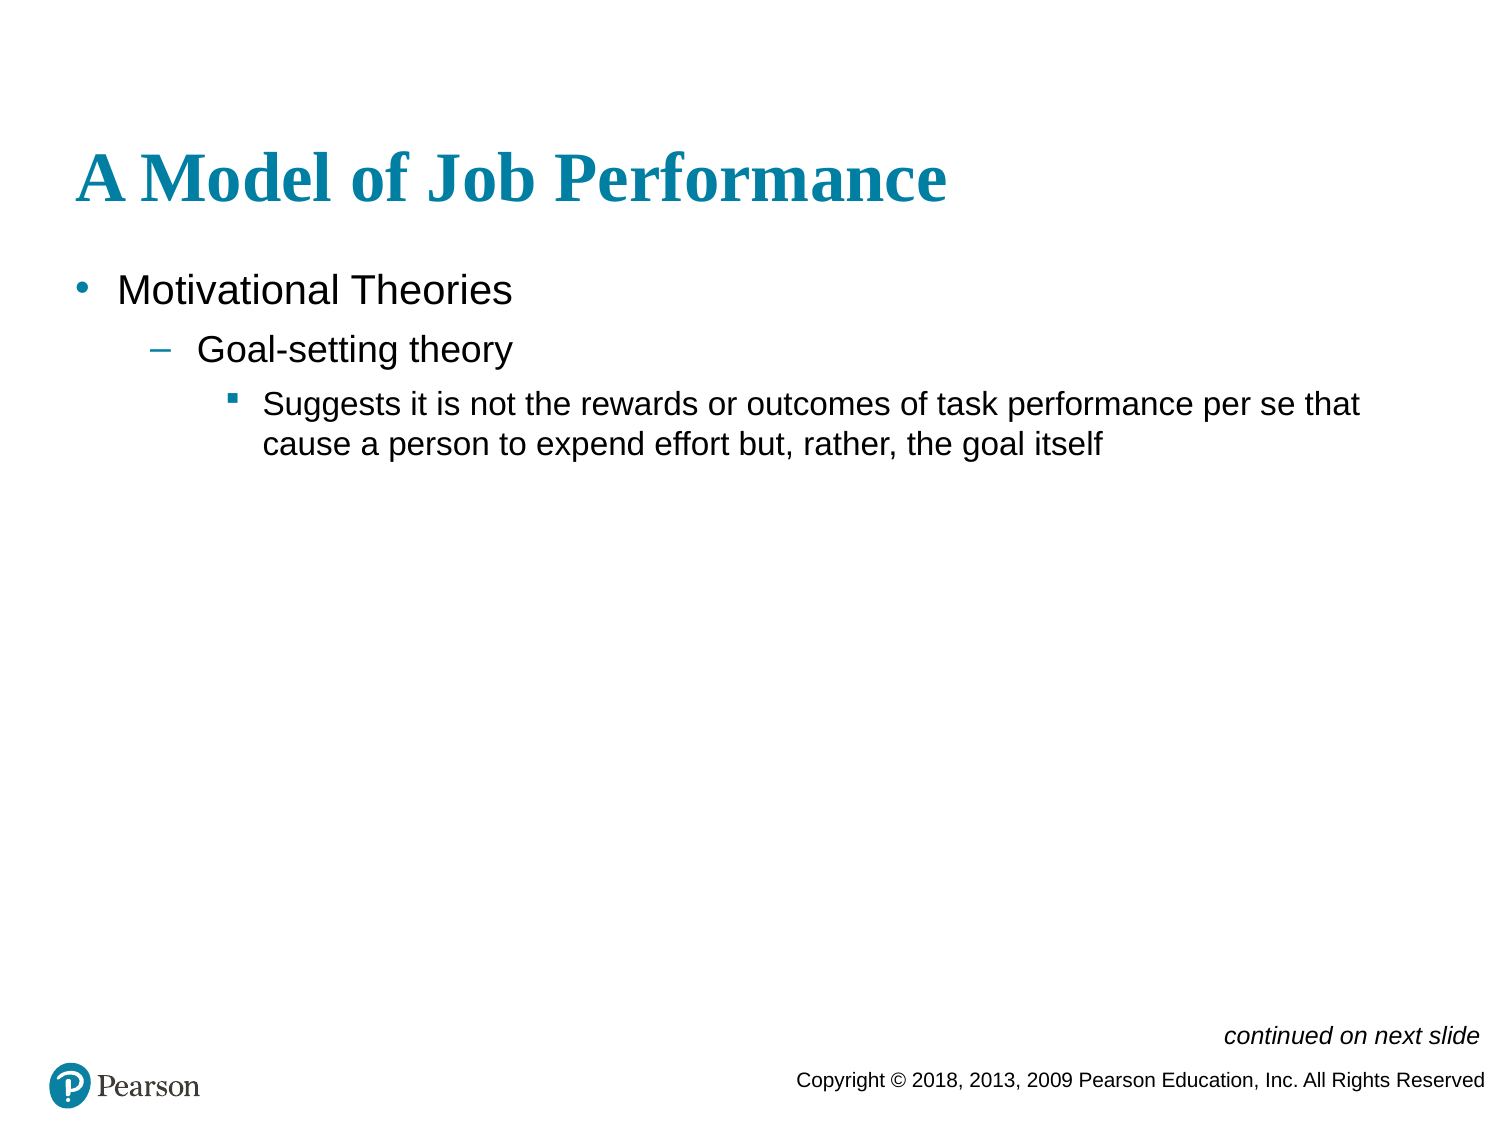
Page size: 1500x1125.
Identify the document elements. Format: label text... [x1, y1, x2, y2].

text_box continued on next slide [1209, 1012, 1496, 1058]
title A Model of Job Performance [75, 35, 1425, 216]
list Motivational Theories Goal-setting theory Suggests it is not the rewards or outcomes of task performance per se that cause a person to expend effort but, rather, the goal itself [75, 262, 1425, 1005]
